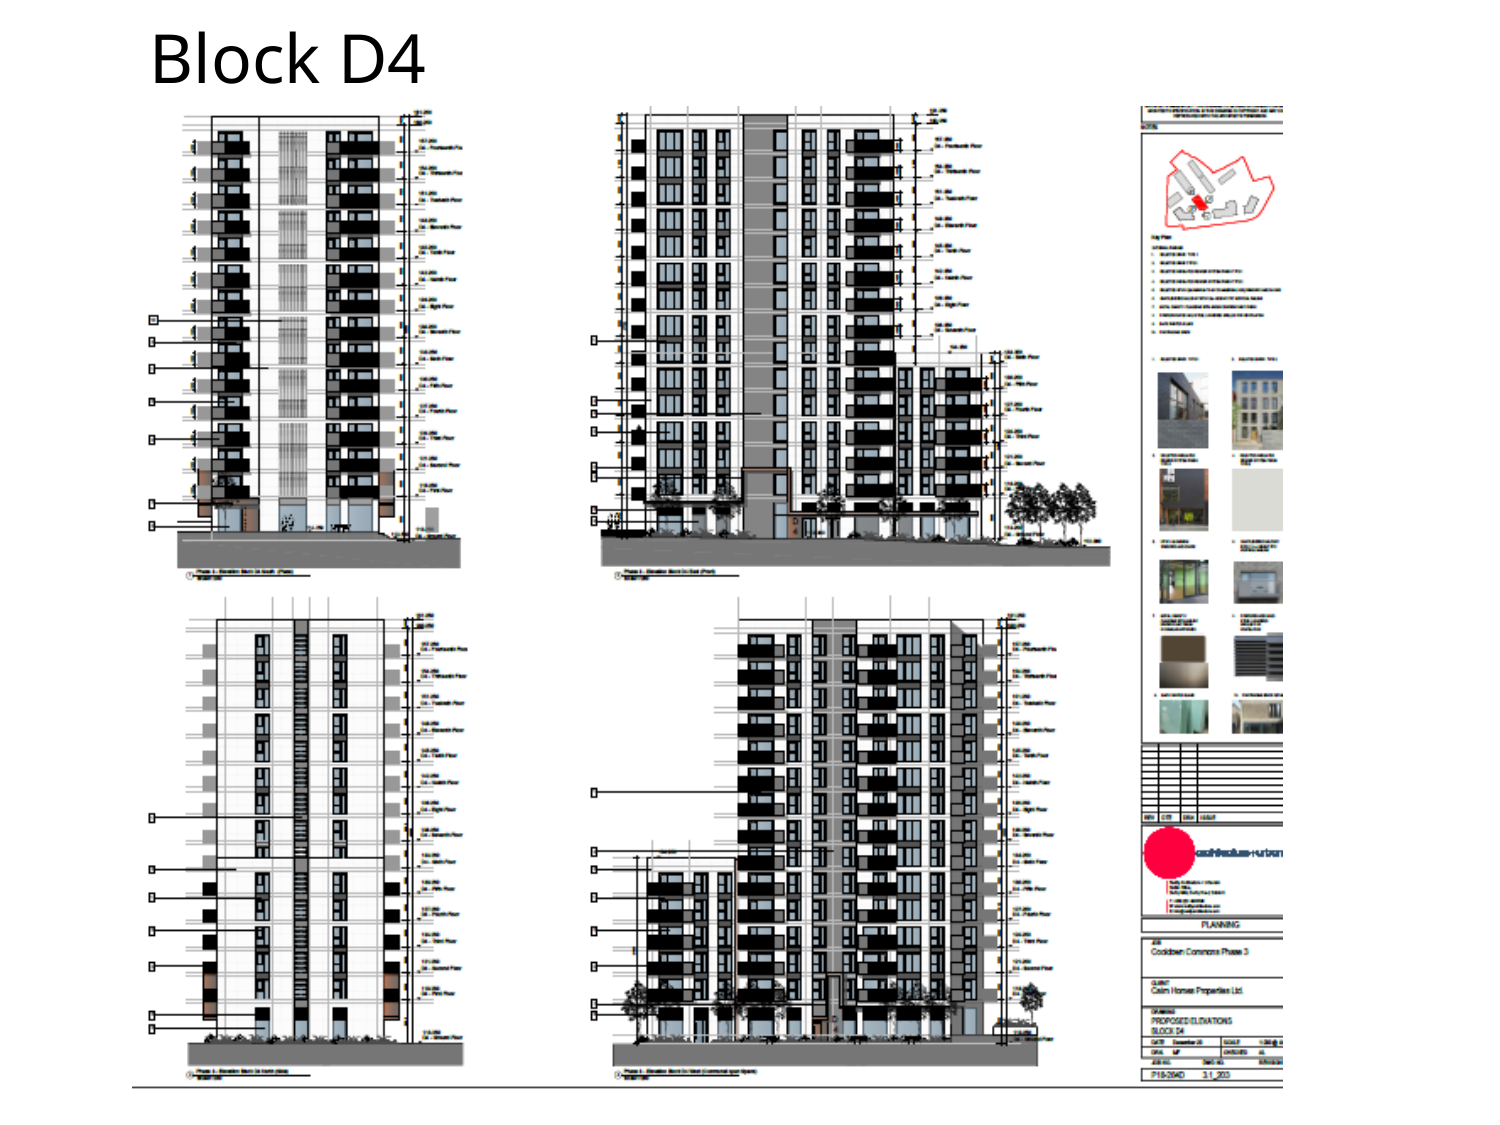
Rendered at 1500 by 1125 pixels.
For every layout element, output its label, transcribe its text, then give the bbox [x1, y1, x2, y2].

title Block D4 [134, 17, 1397, 107]
picture [132, 106, 1283, 1092]
